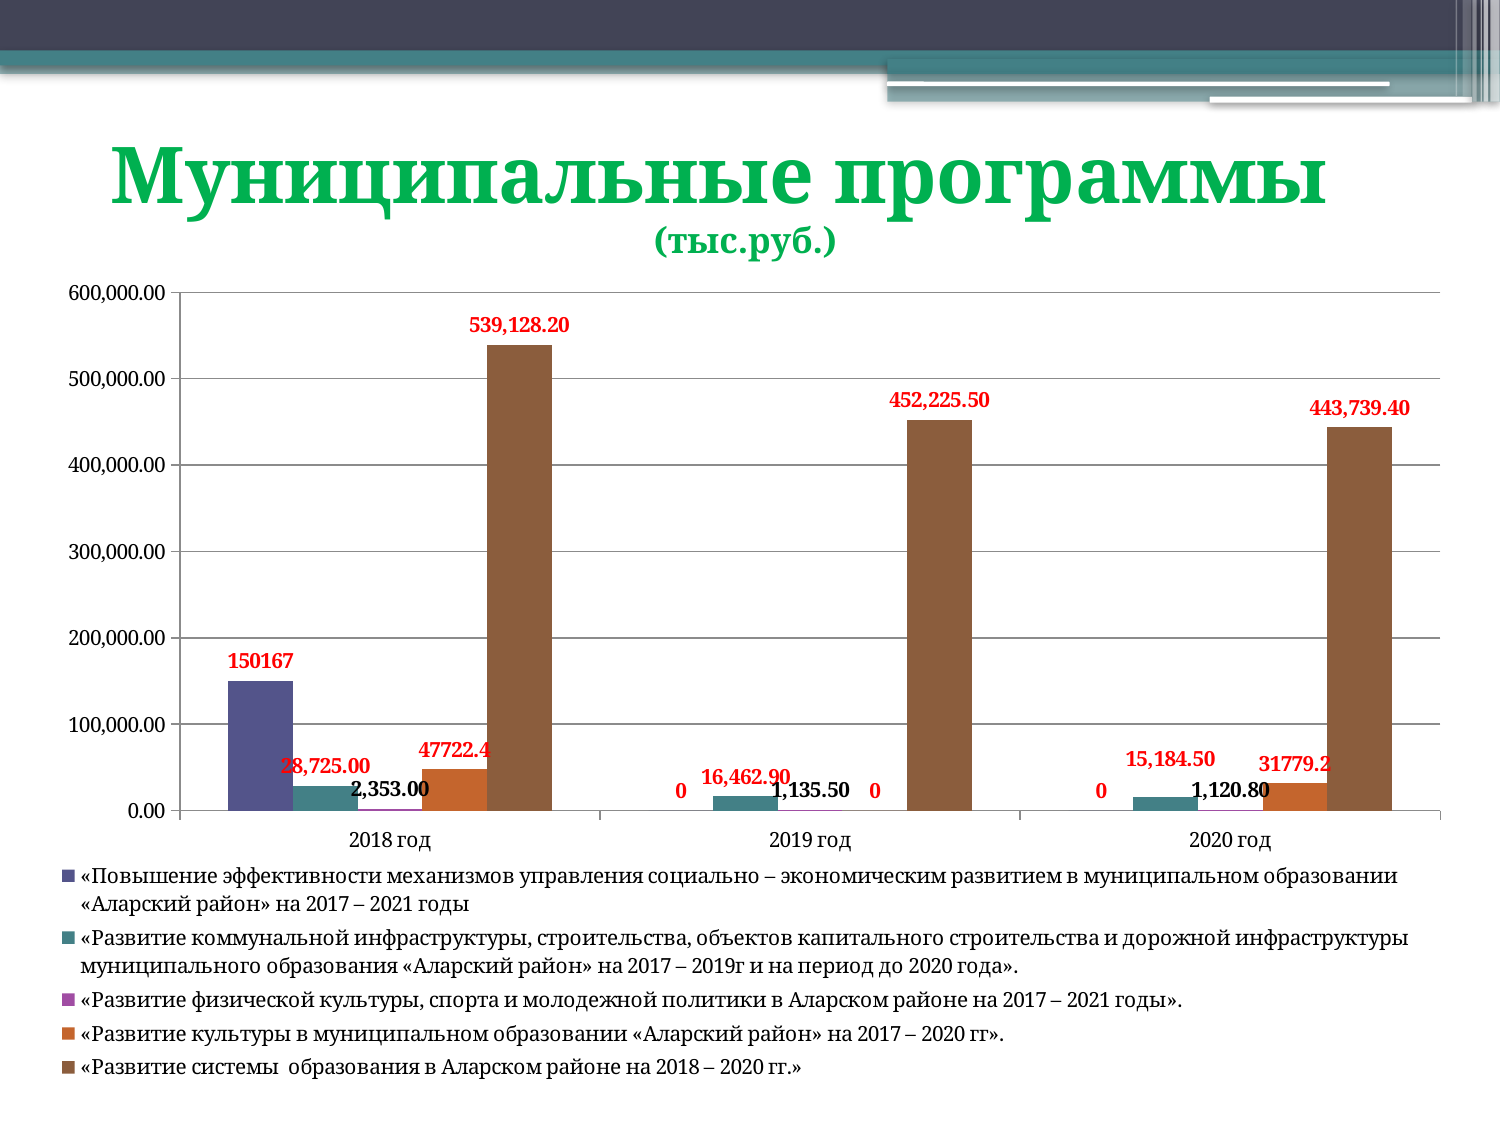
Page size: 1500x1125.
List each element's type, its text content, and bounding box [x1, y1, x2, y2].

chart [34, 269, 1466, 1102]
title Муниципальные программы (тыс.руб.) [70, 105, 1421, 266]
